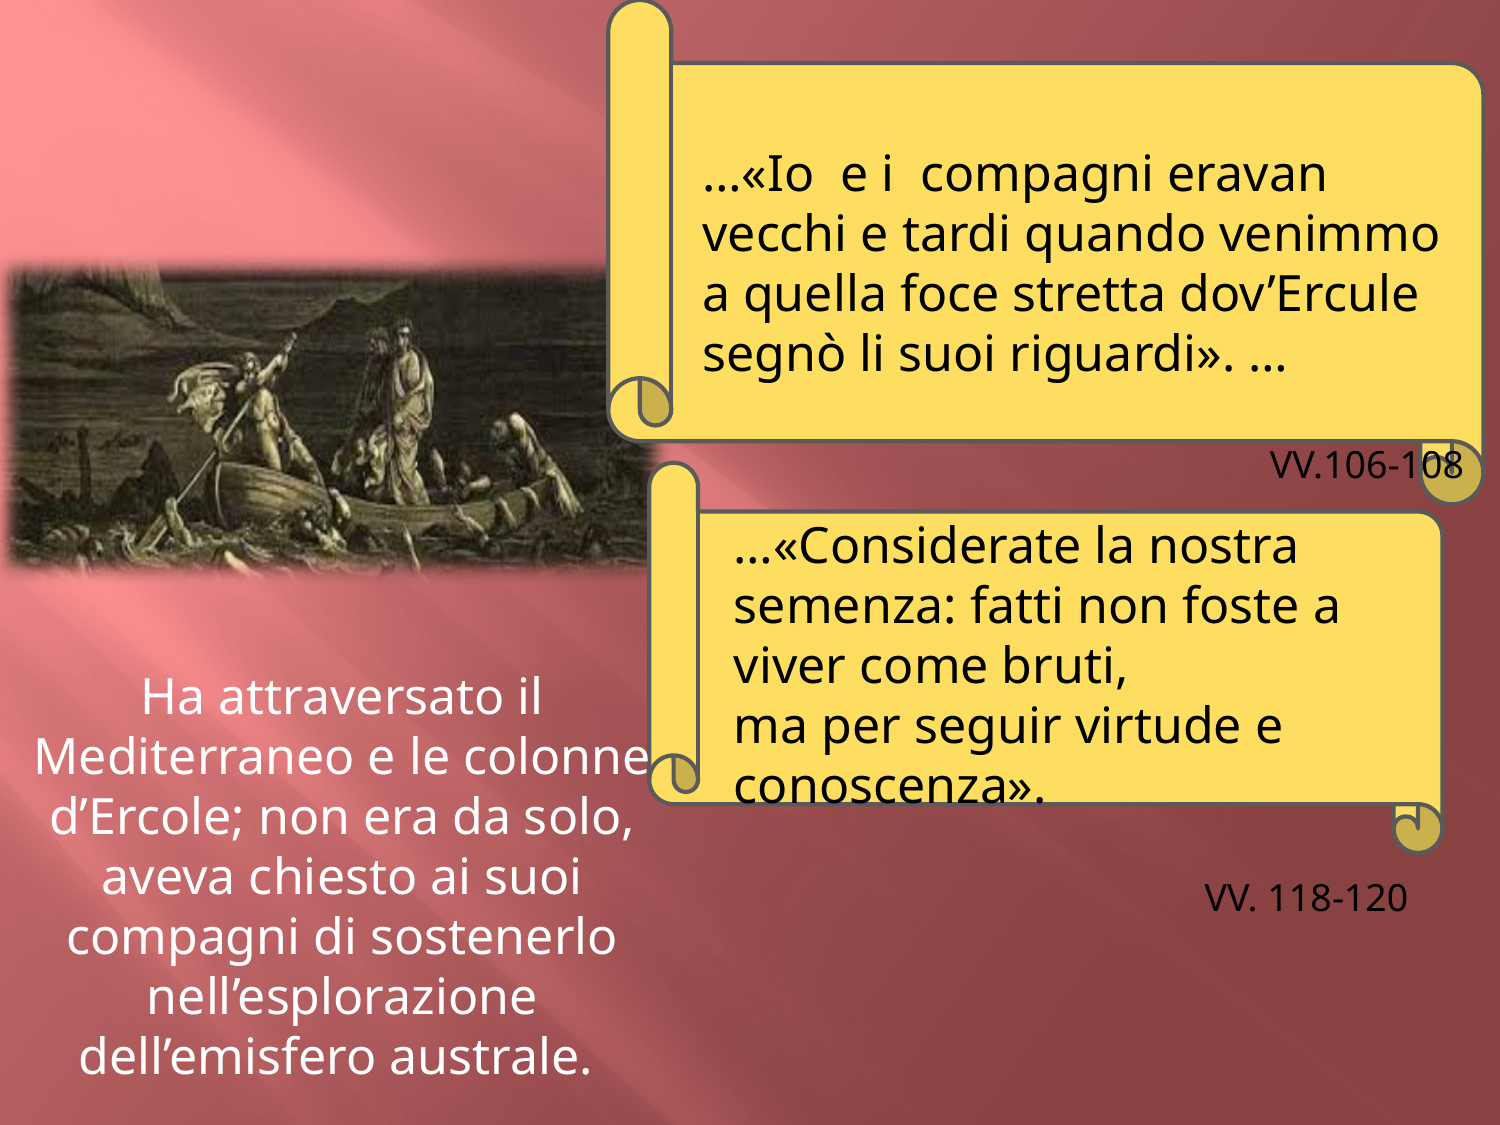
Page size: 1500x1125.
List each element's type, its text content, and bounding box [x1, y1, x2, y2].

text_box [606, 0, 1486, 491]
text_box Ha attraversato il Mediterraneo e le colonne d’Ercole; non era da solo, aveva chiesto ai suoi compagni di sostenerlo nell’esplorazione dell’emisfero australe. [0, 657, 687, 1093]
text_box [648, 462, 1443, 854]
picture [0, 251, 673, 585]
text_box …«Io e i compagni eravan vecchi e tardi quando venimmo a quella foce stretta dov’Ercule segnò li suoi riguardi». … VV.106-108 [687, 133, 1479, 488]
